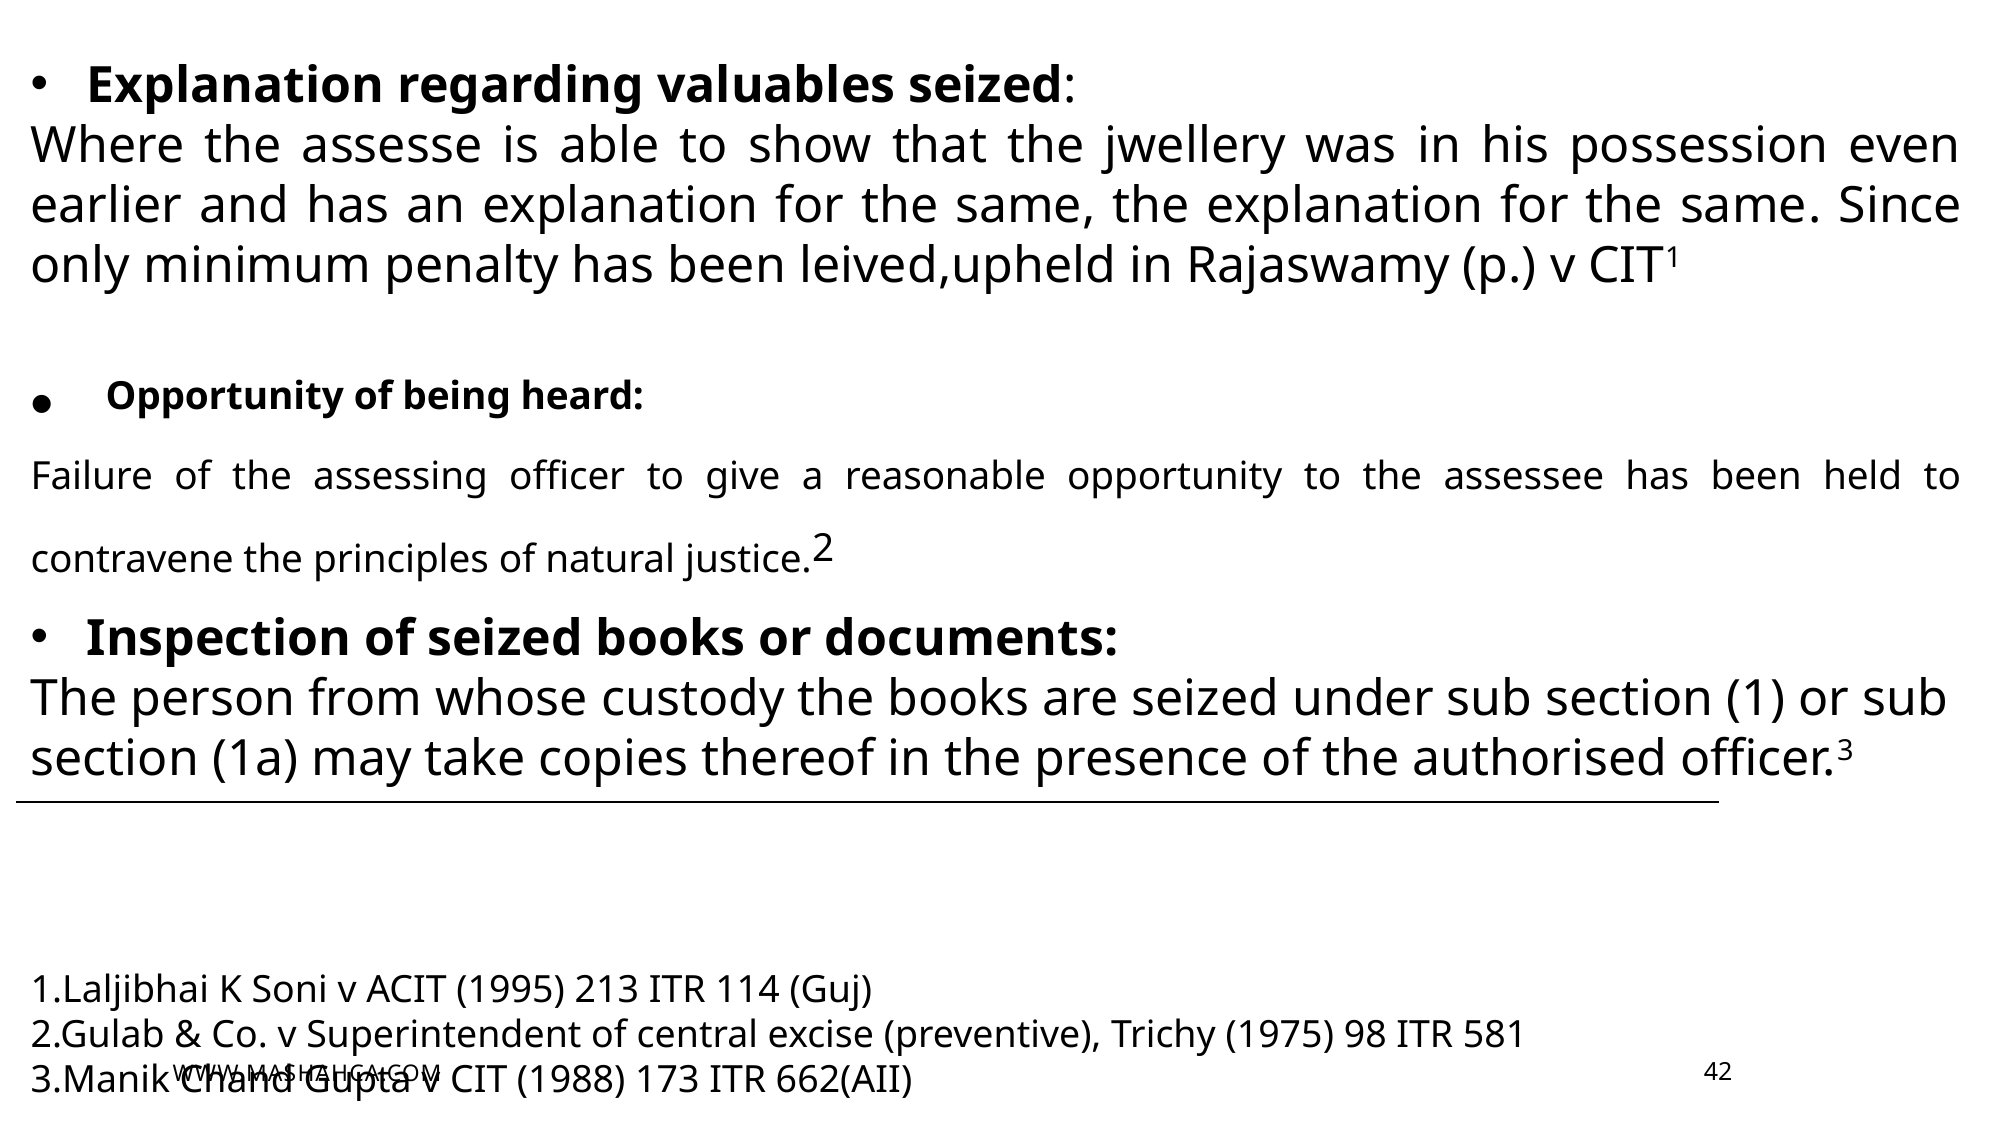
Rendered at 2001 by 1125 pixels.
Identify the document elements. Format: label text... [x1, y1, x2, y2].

text_box Explanation regarding valuables seized: Where the assesse is able to show that the jwellery was in his possession even earlier and has an explanation for the same, the explanation for the same. Since only minimum penalty has been leived,upheld in Rajaswamy (p.) v CIT1 Opportunity of being heard: Failure of the assessing officer to give a reasonable opportunity to the assessee has been held to contravene the principles of natural justice.2 Inspection of seized books or documents: The person from whose custody the books are seized under sub section (1) or sub section (1a) may take copies thereof in the presence of the authorised officer.3 1.Laljibhai K Soni v ACIT (1995) 213 ITR 114 (Guj) 2.Gulab & Co. v Superintendent of central excise (preventive), Trichy (1975) 98 ITR 581 3.Manik Chand Gupta v CIT (1988) 173 ITR 662(AII) [15, 45, 1977, 1125]
